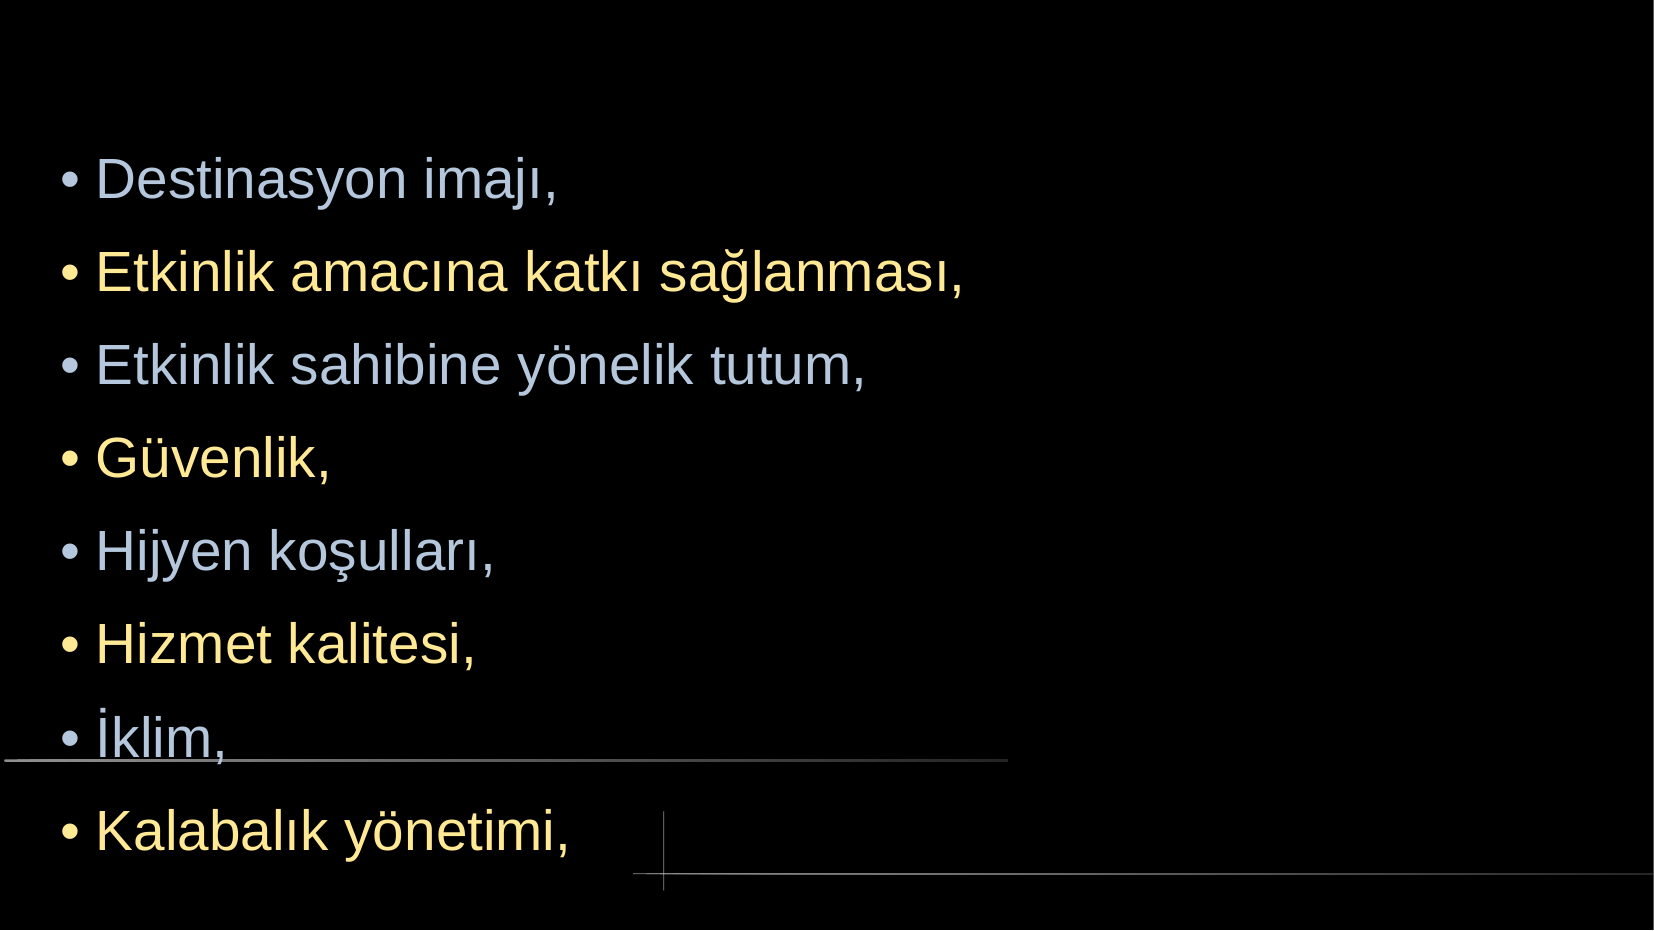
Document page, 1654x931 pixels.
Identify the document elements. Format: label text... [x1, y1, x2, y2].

list • Destinasyon imajı, • Etkinlik amacına katkı sağlanması, • Etkinlik sahibine yönelik tutum, • Güvenlik, • Hijyen koşulları, • Hizmet kalitesi, • İklim, • Kalabalık yönetimi, [60, 48, 1533, 866]
